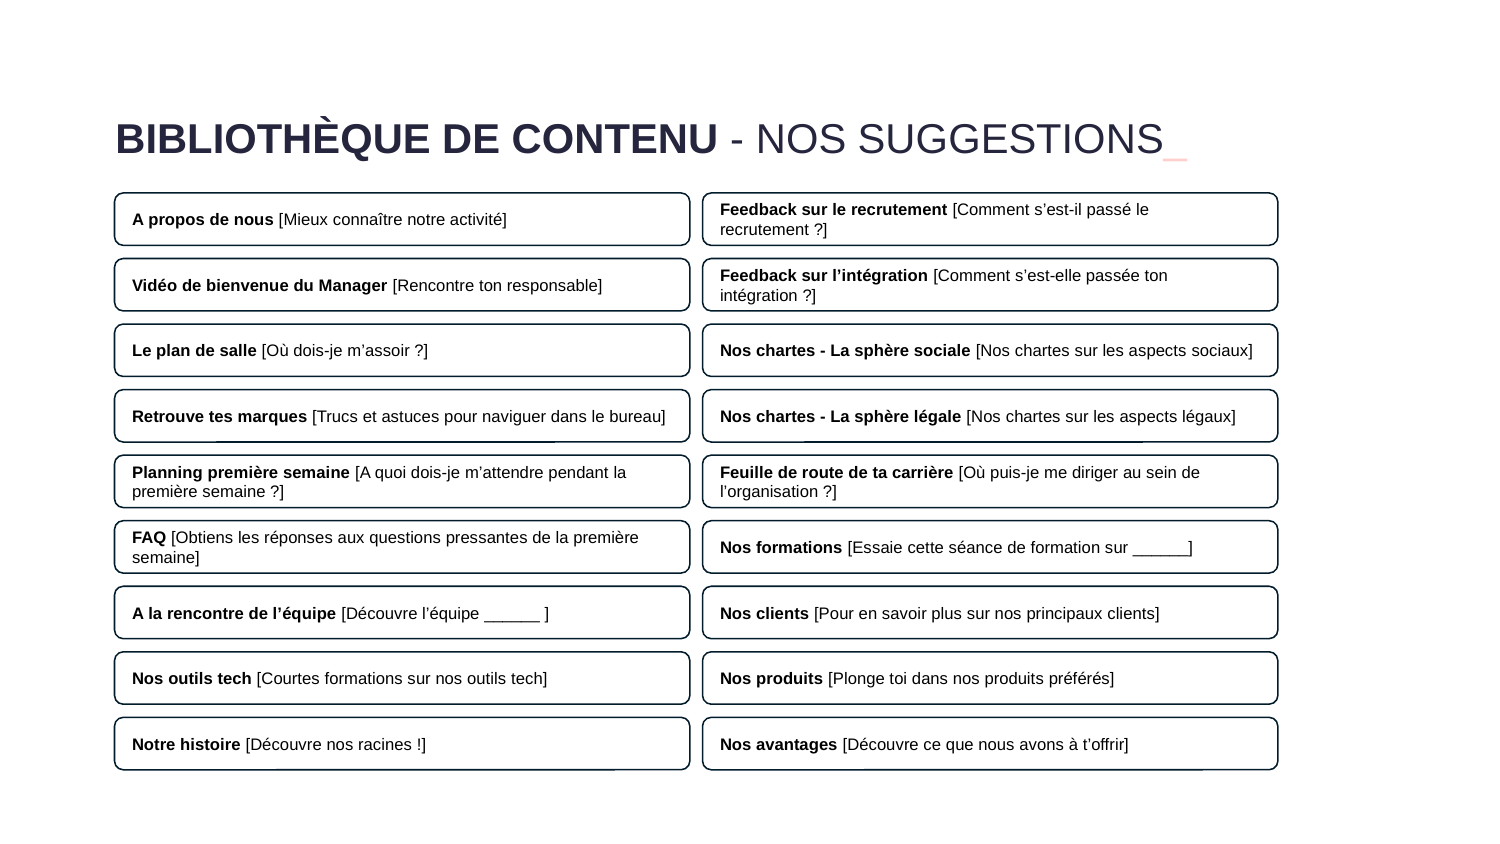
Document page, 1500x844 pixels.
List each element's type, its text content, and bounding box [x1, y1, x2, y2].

text_box Nos clients [Pour en savoir plus sur nos principaux clients] [702, 586, 1278, 639]
text_box Feedback sur l’intégration [Comment s’est-elle passée ton intégration ?] [702, 258, 1278, 311]
text_box Notre histoire [Découvre nos racines !] [114, 717, 690, 770]
text_box Feuille de route de ta carrière [Où puis-je me diriger au sein de l’organisation ?] [702, 455, 1278, 508]
text_box Nos chartes - La sphère légale [Nos chartes sur les aspects légaux] [702, 389, 1278, 443]
text_box Nos formations [Essaie cette séance de formation sur ______] [702, 520, 1278, 574]
text_box Feedback sur le recrutement [Comment s’est-il passé le recrutement ?] [702, 192, 1278, 246]
text_box Retrouve tes marques [Trucs et astuces pour naviguer dans le bureau] [114, 389, 690, 443]
text_box A la rencontre de l’équipe [Découvre l’équipe ______ ] [114, 586, 690, 639]
text_box Le plan de salle [Où dois-je m’assoir ?] [114, 324, 690, 377]
text_box Nos outils tech [Courtes formations sur nos outils tech] [114, 651, 690, 705]
text_box Vidéo de bienvenue du Manager [Rencontre ton responsable] [114, 258, 690, 311]
text_box Planning première semaine [A quoi dois-je m’attendre pendant la première semaine ?] [114, 455, 690, 508]
text_box FAQ [Obtiens les réponses aux questions pressantes de la première semaine] [114, 520, 690, 574]
text_box Nos avantages [Découvre ce que nous avons à t’offrir] [702, 717, 1278, 770]
text_box A propos de nous [Mieux connaître notre activité] [114, 192, 690, 246]
text_box Nos produits [Plonge toi dans nos produits préférés] [702, 651, 1278, 705]
text_box Nos chartes - La sphère sociale [Nos chartes sur les aspects sociaux] [702, 324, 1278, 377]
